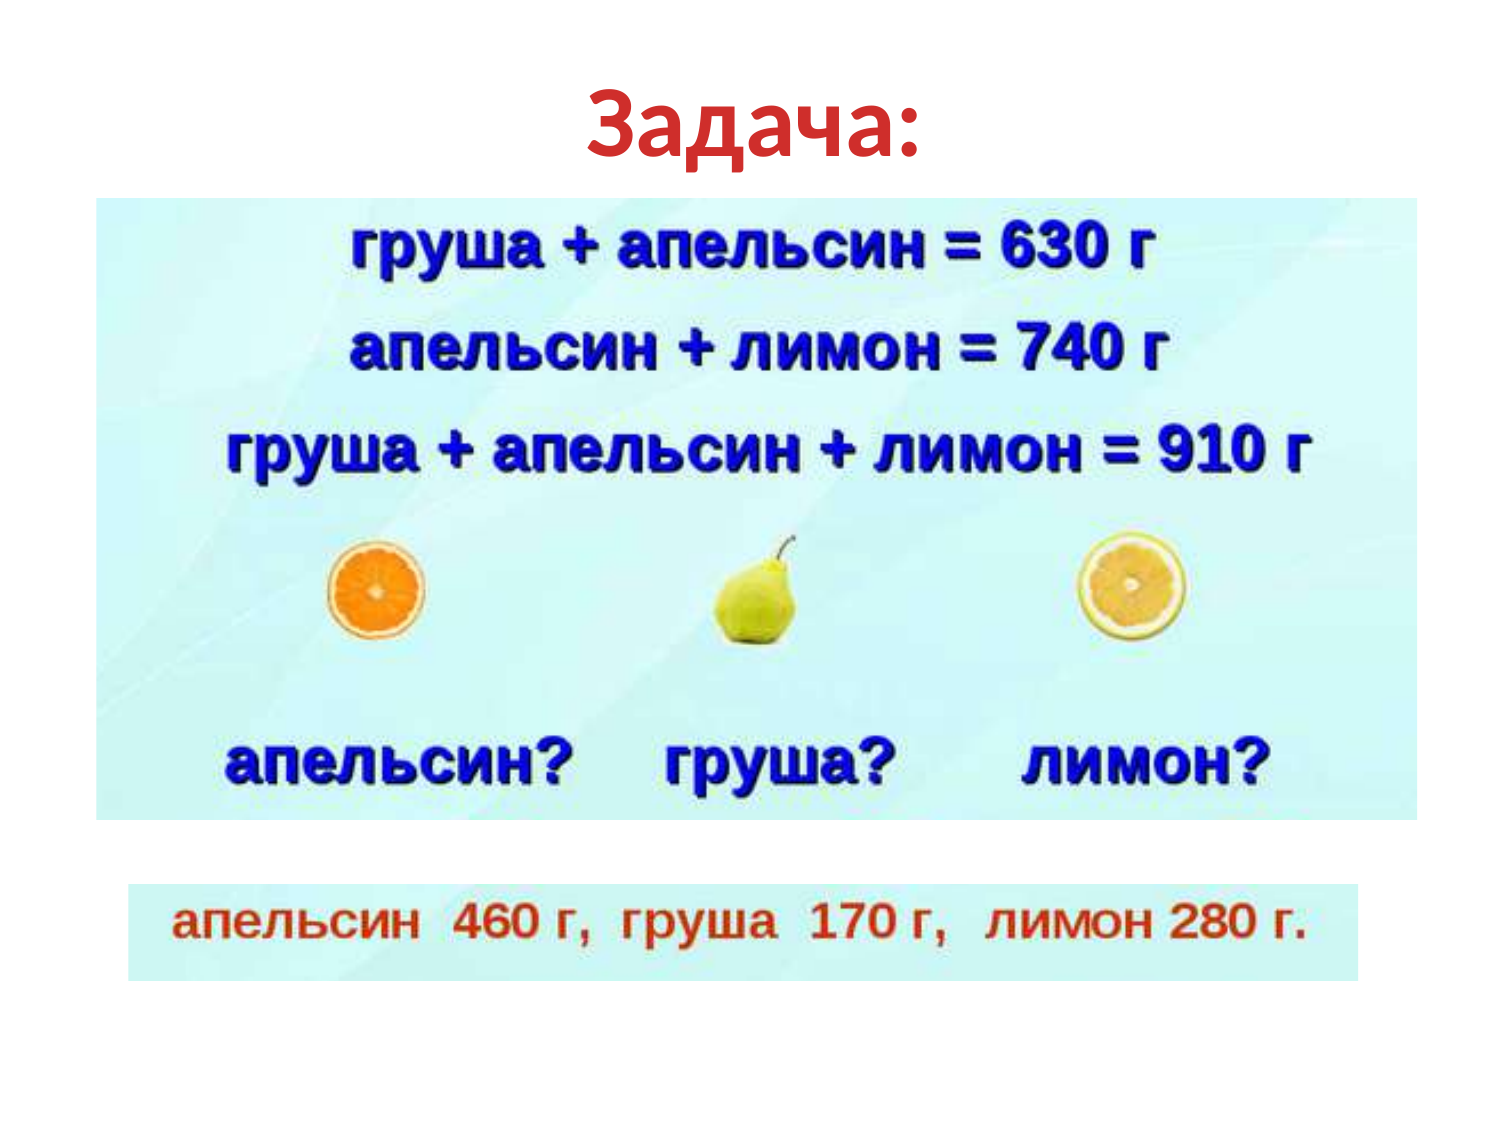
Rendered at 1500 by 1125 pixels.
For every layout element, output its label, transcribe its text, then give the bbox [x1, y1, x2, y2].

picture [96, 197, 1418, 820]
picture [128, 883, 1359, 981]
text_box Задача: [572, 48, 938, 185]
